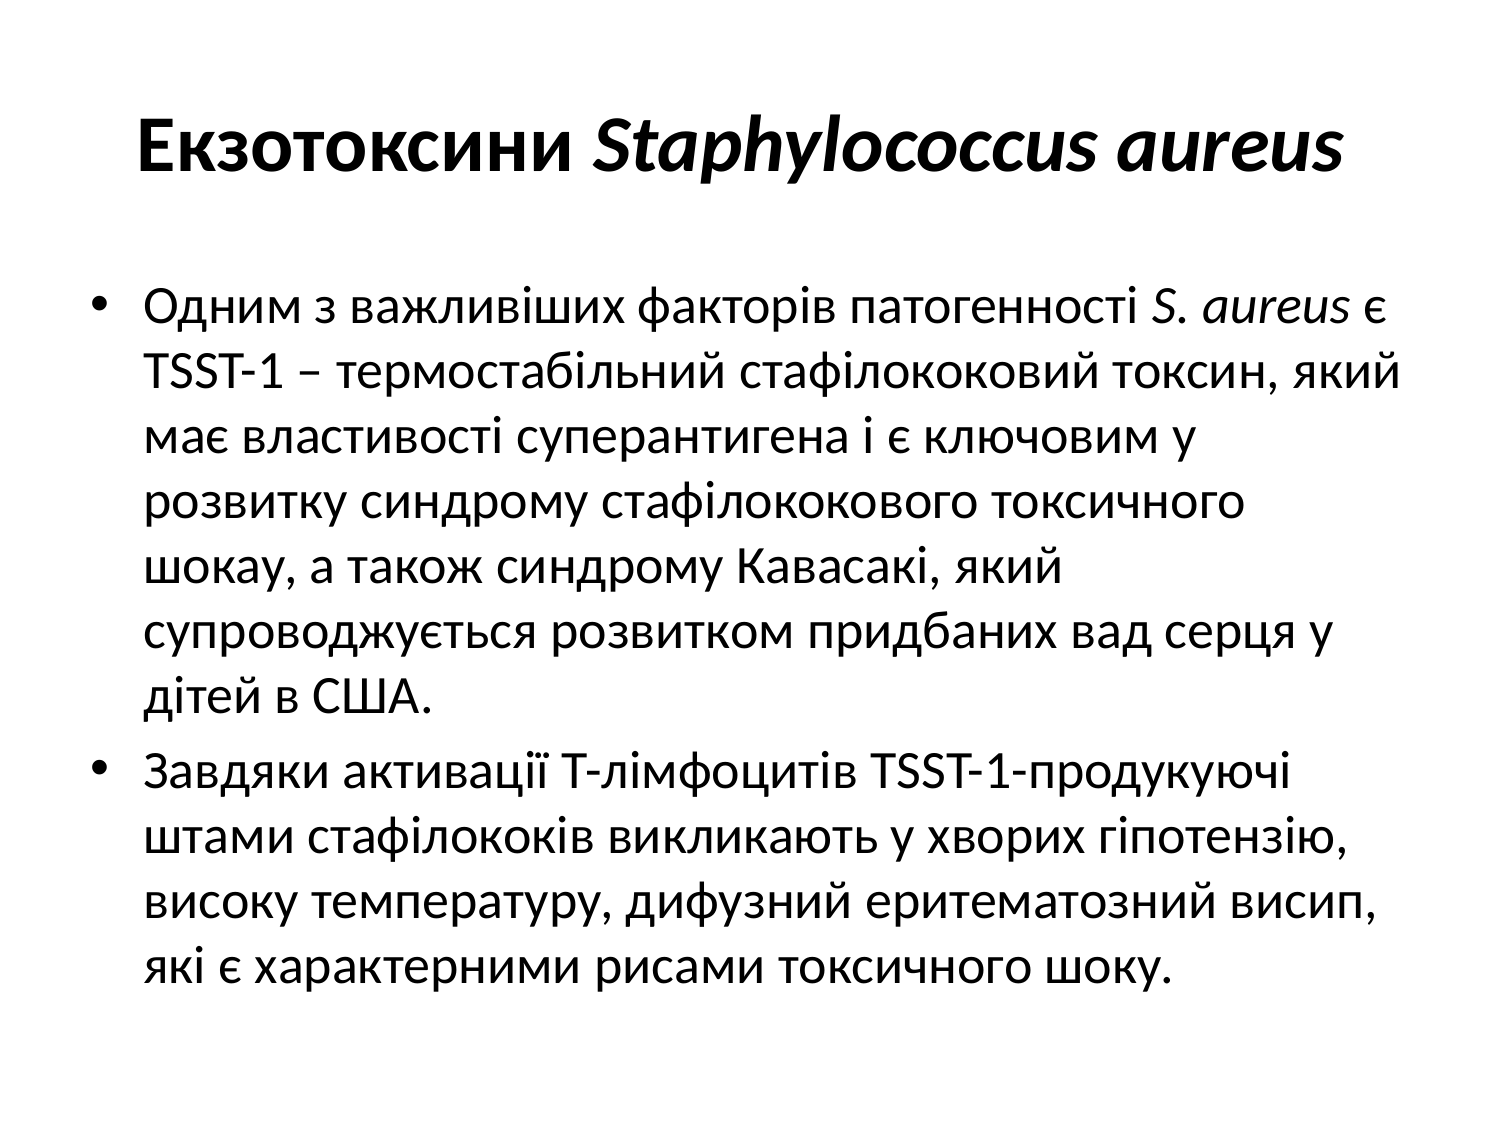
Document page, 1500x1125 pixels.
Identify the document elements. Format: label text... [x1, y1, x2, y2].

list Одним з важливіших факторів патогенності S. aureus є TSST-1 – термостабільний стафілококовий токсин, який має властивості суперантигена і є ключовим у розвитку синдрому стафілококового токсичного шокау, а також синдрому Кавасакі, який супроводжується розвитком придбаних вад серця у дітей в США. Завдяки активації Т-лімфоцитів TSST-1-продукуючі штами стафілококів викликають у хворих гіпотензію, високу температуру, дифузний еритематозний висип, які є характерними рисами токсичного шоку. [75, 262, 1425, 1005]
title Екзотоксини Staphylococcus aureus [75, 45, 1425, 233]
